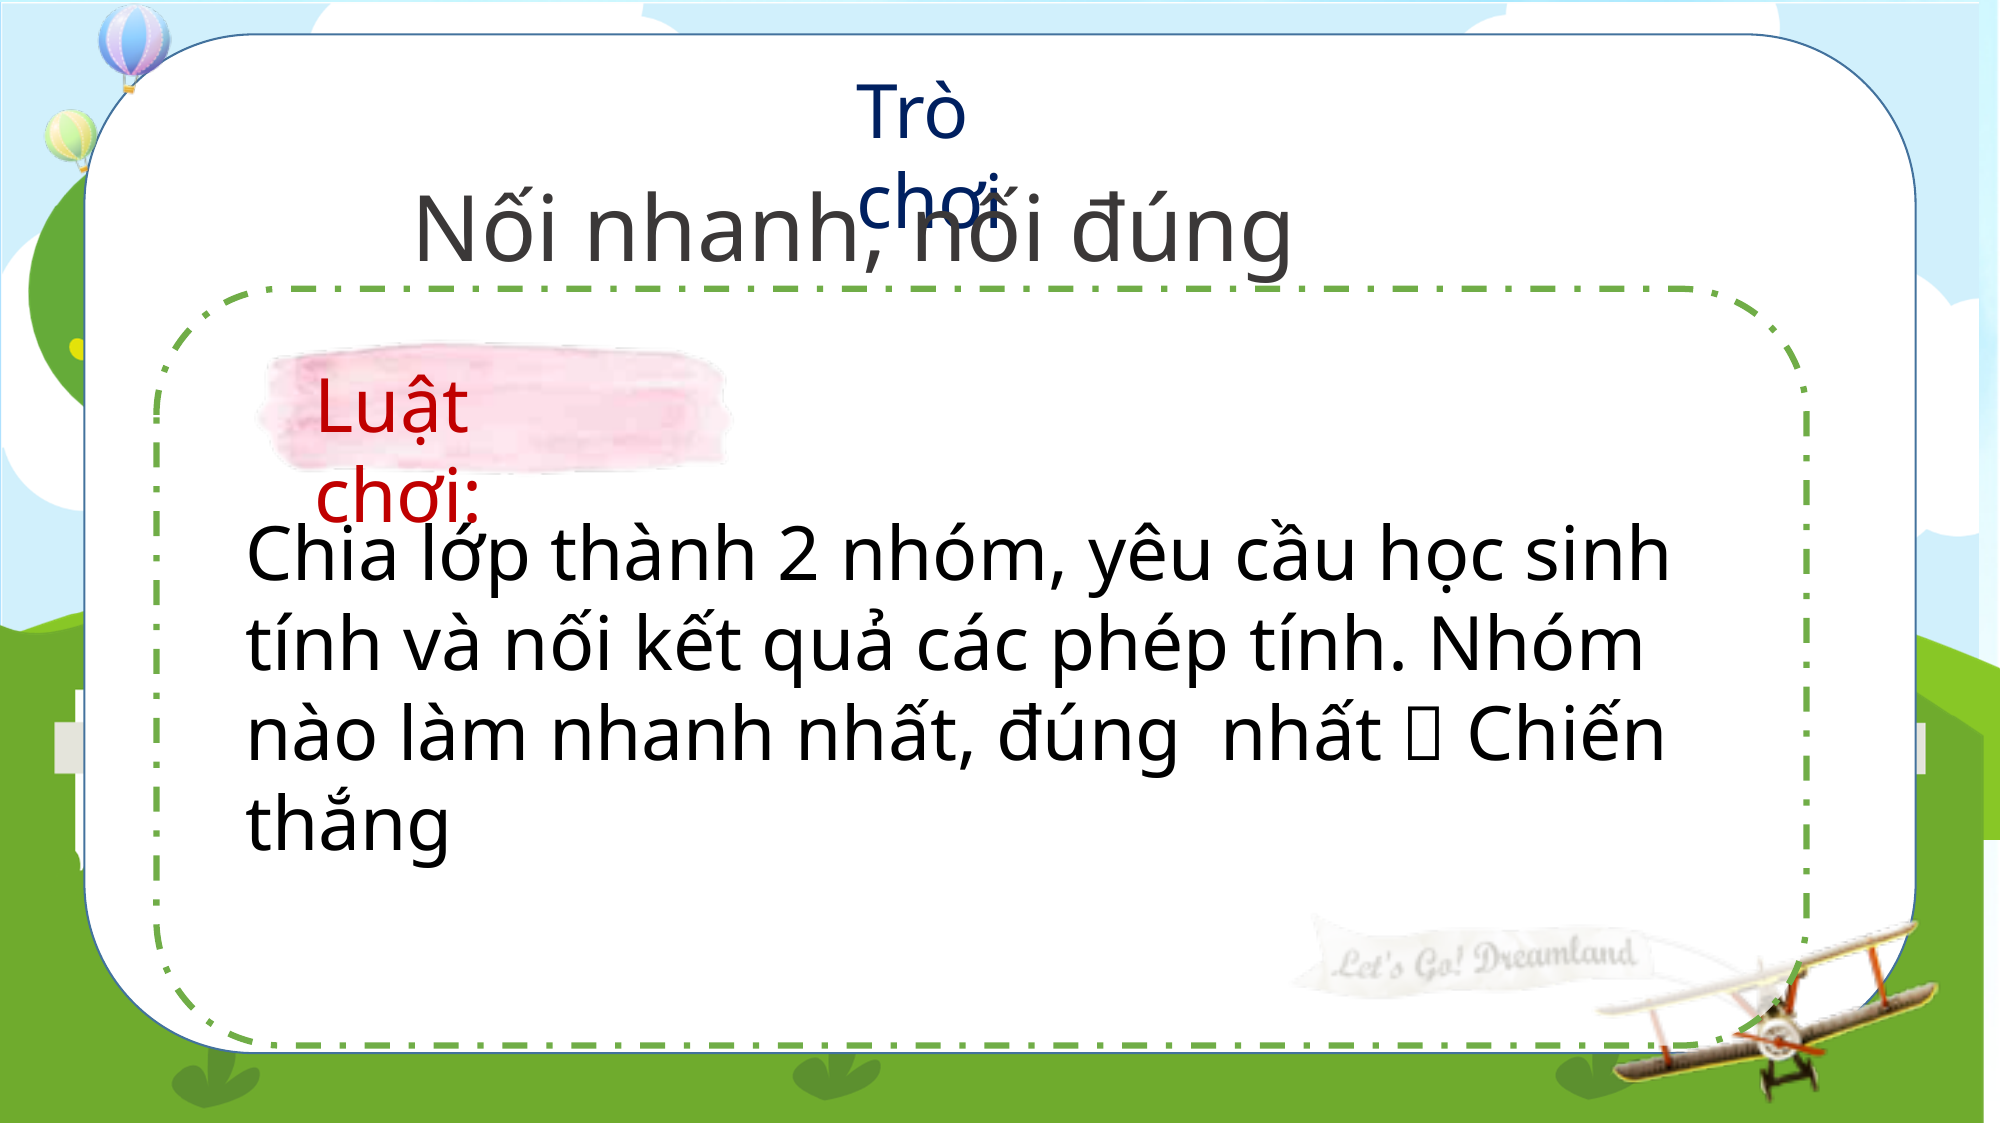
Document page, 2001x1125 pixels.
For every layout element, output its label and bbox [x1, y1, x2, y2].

text_box [230, 336, 788, 498]
picture [0, 0, 2001, 1125]
